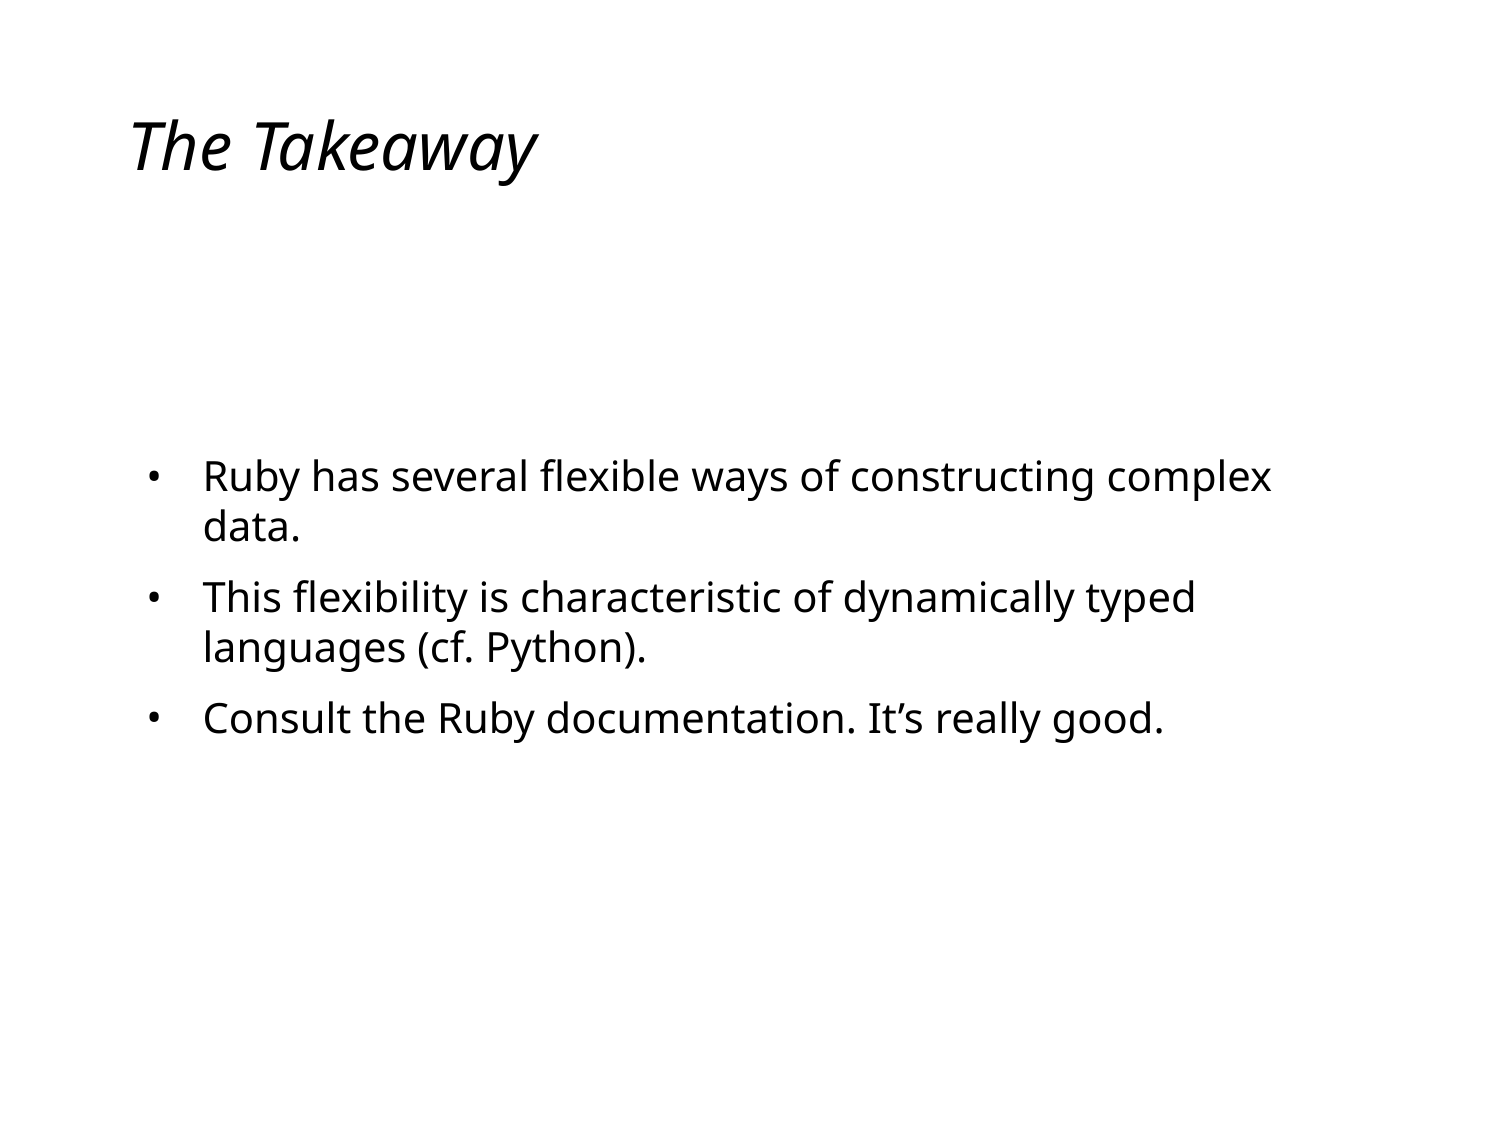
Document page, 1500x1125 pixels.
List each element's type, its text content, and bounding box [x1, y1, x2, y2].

title The Takeaway [112, 50, 1388, 238]
list Ruby has several flexible ways of constructing complex data. This flexibility is characteristic of dynamically typed languages (cf. Python). Consult the Ruby documentation. It’s really good. [112, 262, 1388, 1000]
